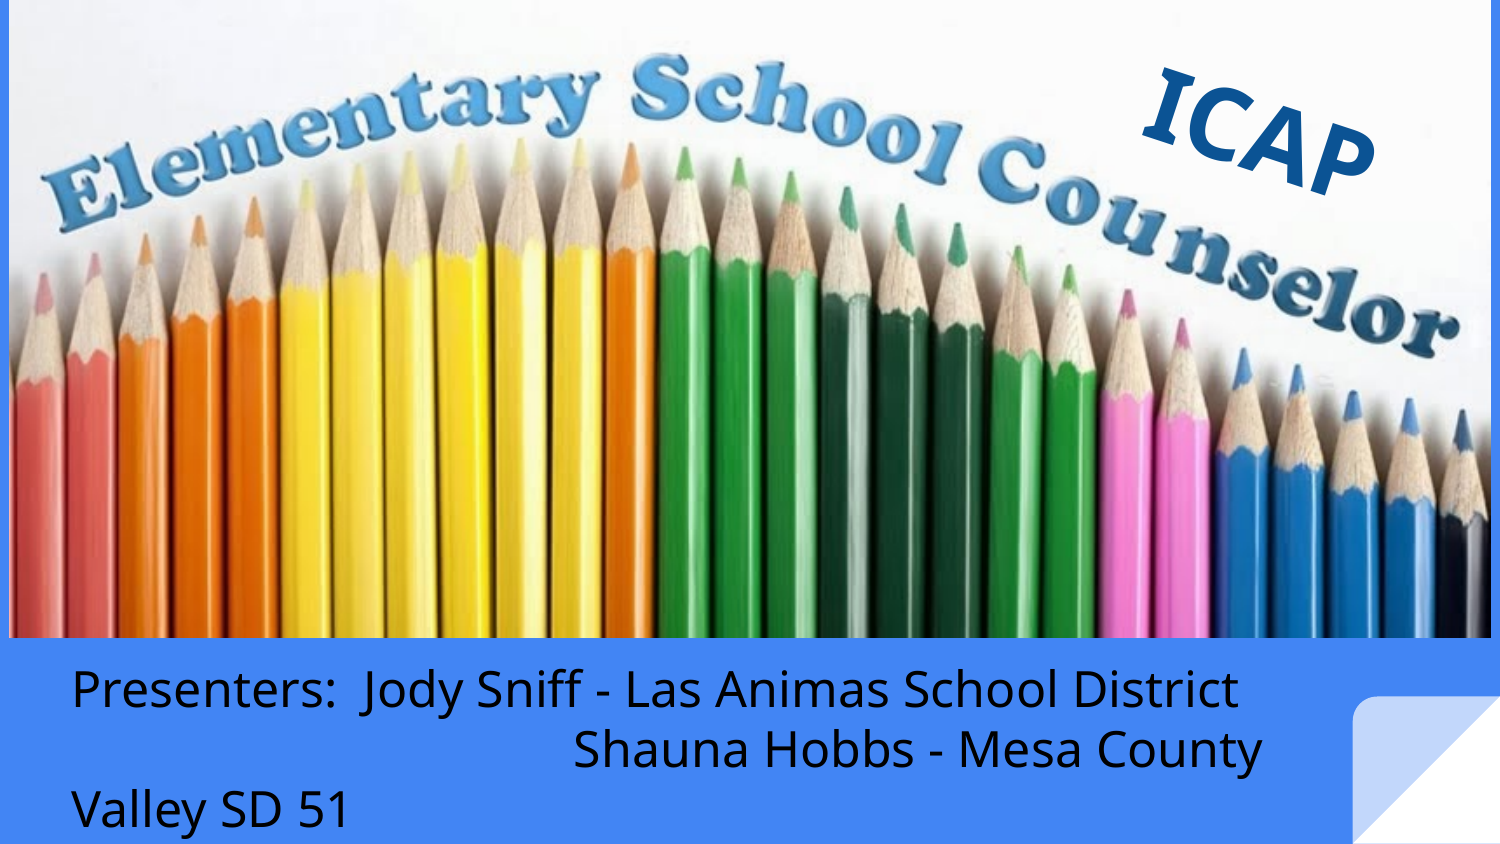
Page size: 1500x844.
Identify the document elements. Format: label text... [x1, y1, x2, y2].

subtitle Presenters: Jody Sniff - Las Animas School District Shauna Hobbs - Mesa County Valley SD 51 Andrea Bolton - Mesa County Valley SD 51 [56, 648, 1413, 844]
picture [8, 0, 1492, 639]
